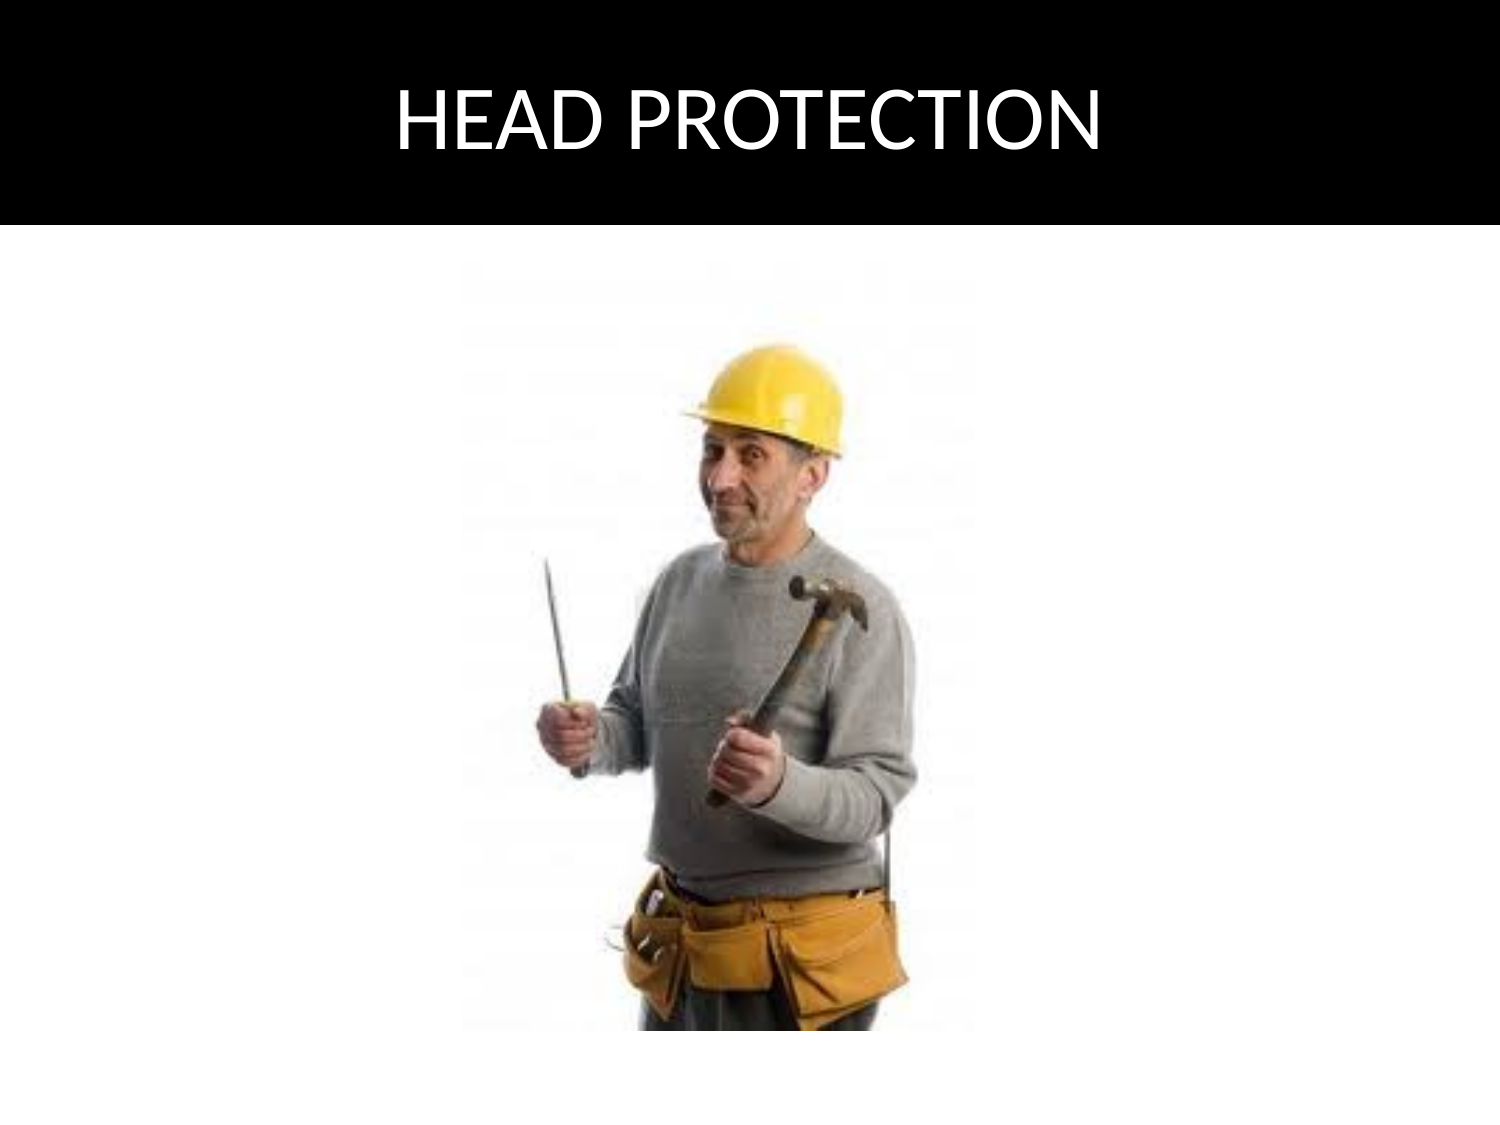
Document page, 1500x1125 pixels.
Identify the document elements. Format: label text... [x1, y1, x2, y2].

title HEAD PROTECTION [0, 0, 1500, 225]
picture [462, 259, 976, 1031]
